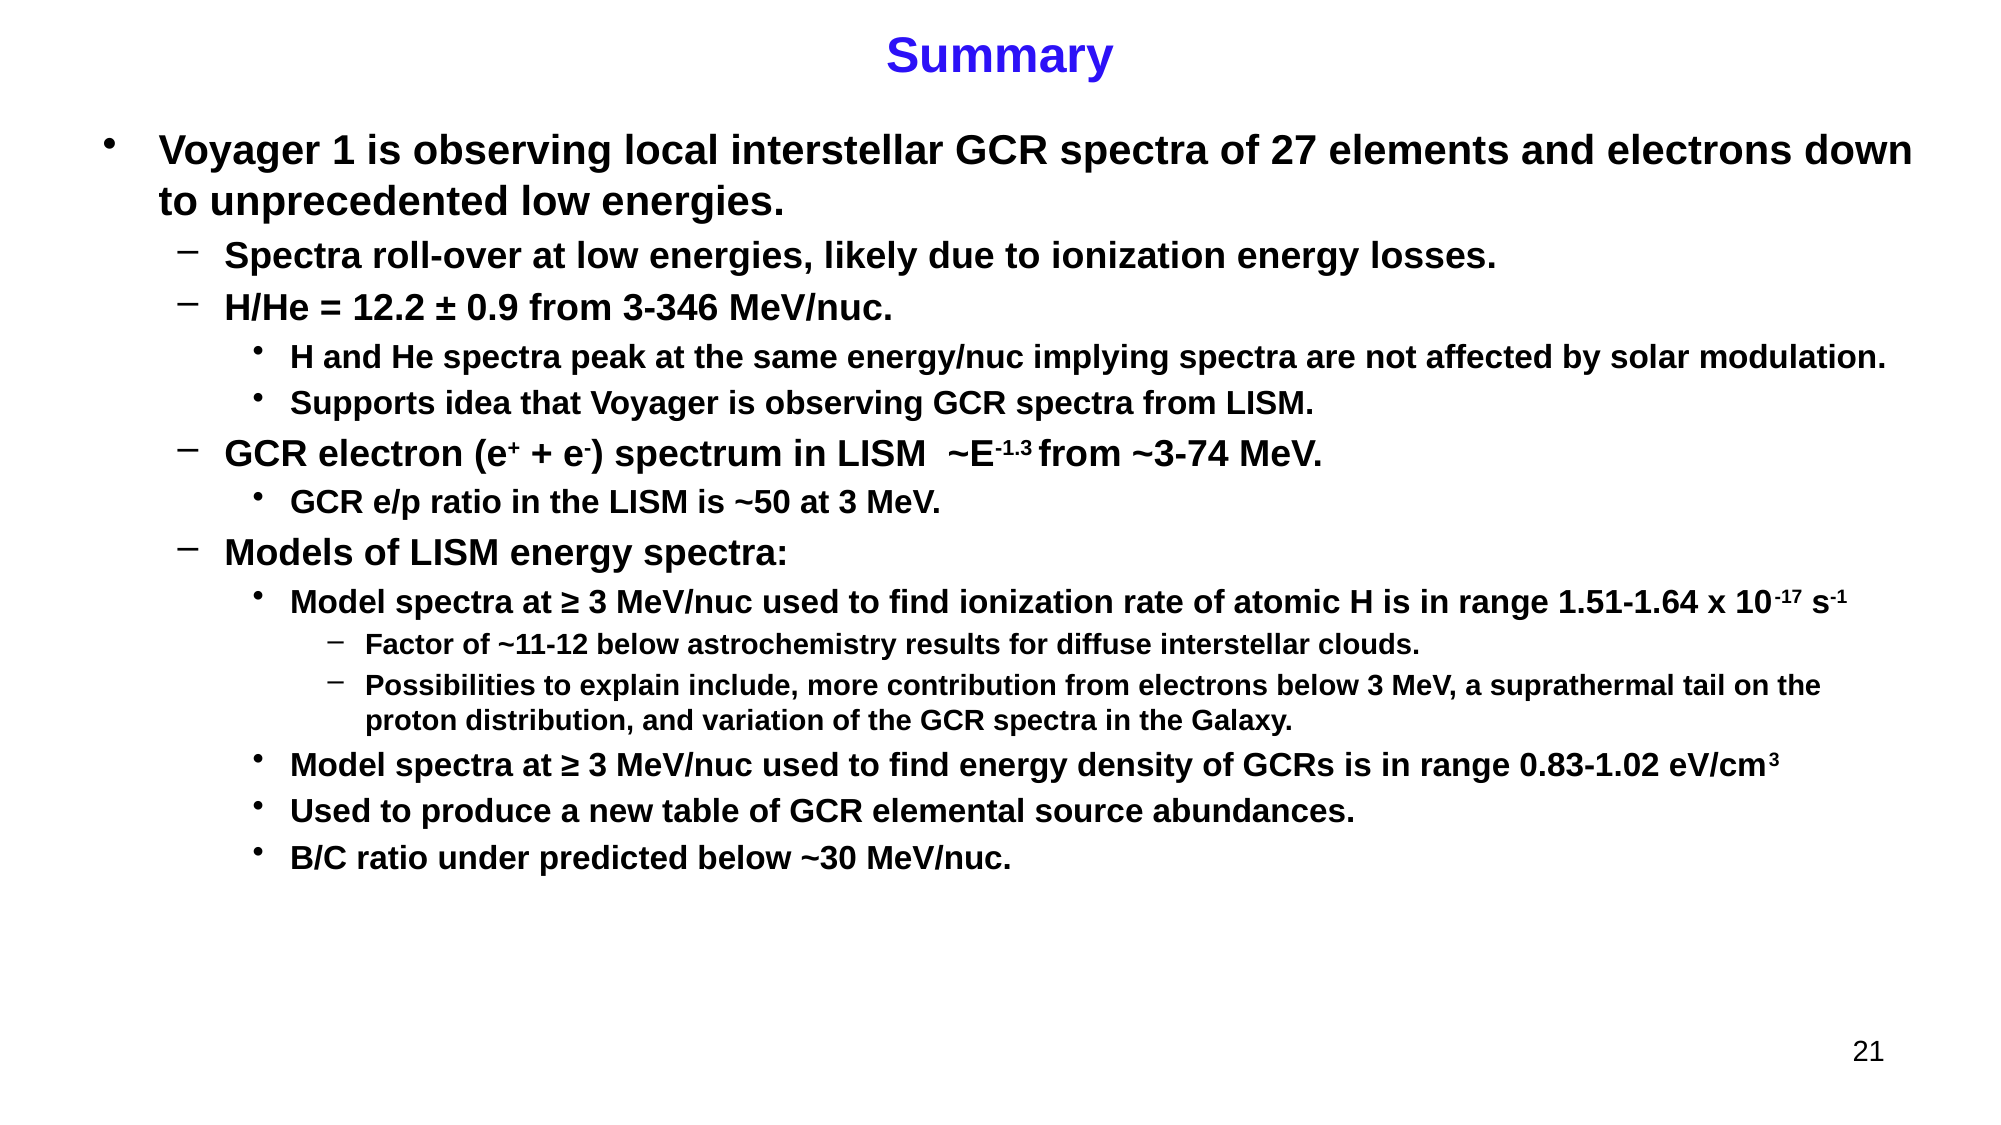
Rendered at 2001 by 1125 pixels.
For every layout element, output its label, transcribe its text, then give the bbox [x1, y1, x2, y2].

list Voyager 1 is observing local interstellar GCR spectra of 27 elements and electrons down to unprecedented low energies. Spectra roll-over at low energies, likely due to ionization energy losses. H/He = 12.2 ± 0.9 from 3-346 MeV/nuc. H and He spectra peak at the same energy/nuc implying spectra are not affected by solar modulation. Supports idea that Voyager is observing GCR spectra from LISM. GCR electron (e+ + e-) spectrum in LISM ~E-1.3 from ~3-74 MeV. GCR e/p ratio in the LISM is ~50 at 3 MeV. Models of LISM energy spectra: Model spectra at ≥ 3 MeV/nuc used to find ionization rate of atomic H is in range 1.51-1.64 x 10-17 s-1 Factor of ~11-12 below astrochemistry results for diffuse interstellar clouds. Possibilities to explain include, more contribution from electrons below 3 MeV, a suprathermal tail on the proton distribution, and variation of the GCR spectra in the Galaxy. Model spectra at ≥ 3 MeV/nuc used to find energy density of GCRs is in range 0.83-1.02 eV/cm3 Used to produce a new table of GCR elemental source abundances. B/C ratio under predicted below ~30 MeV/nuc. [87, 62, 1938, 1113]
title Summary [324, 12, 1675, 93]
